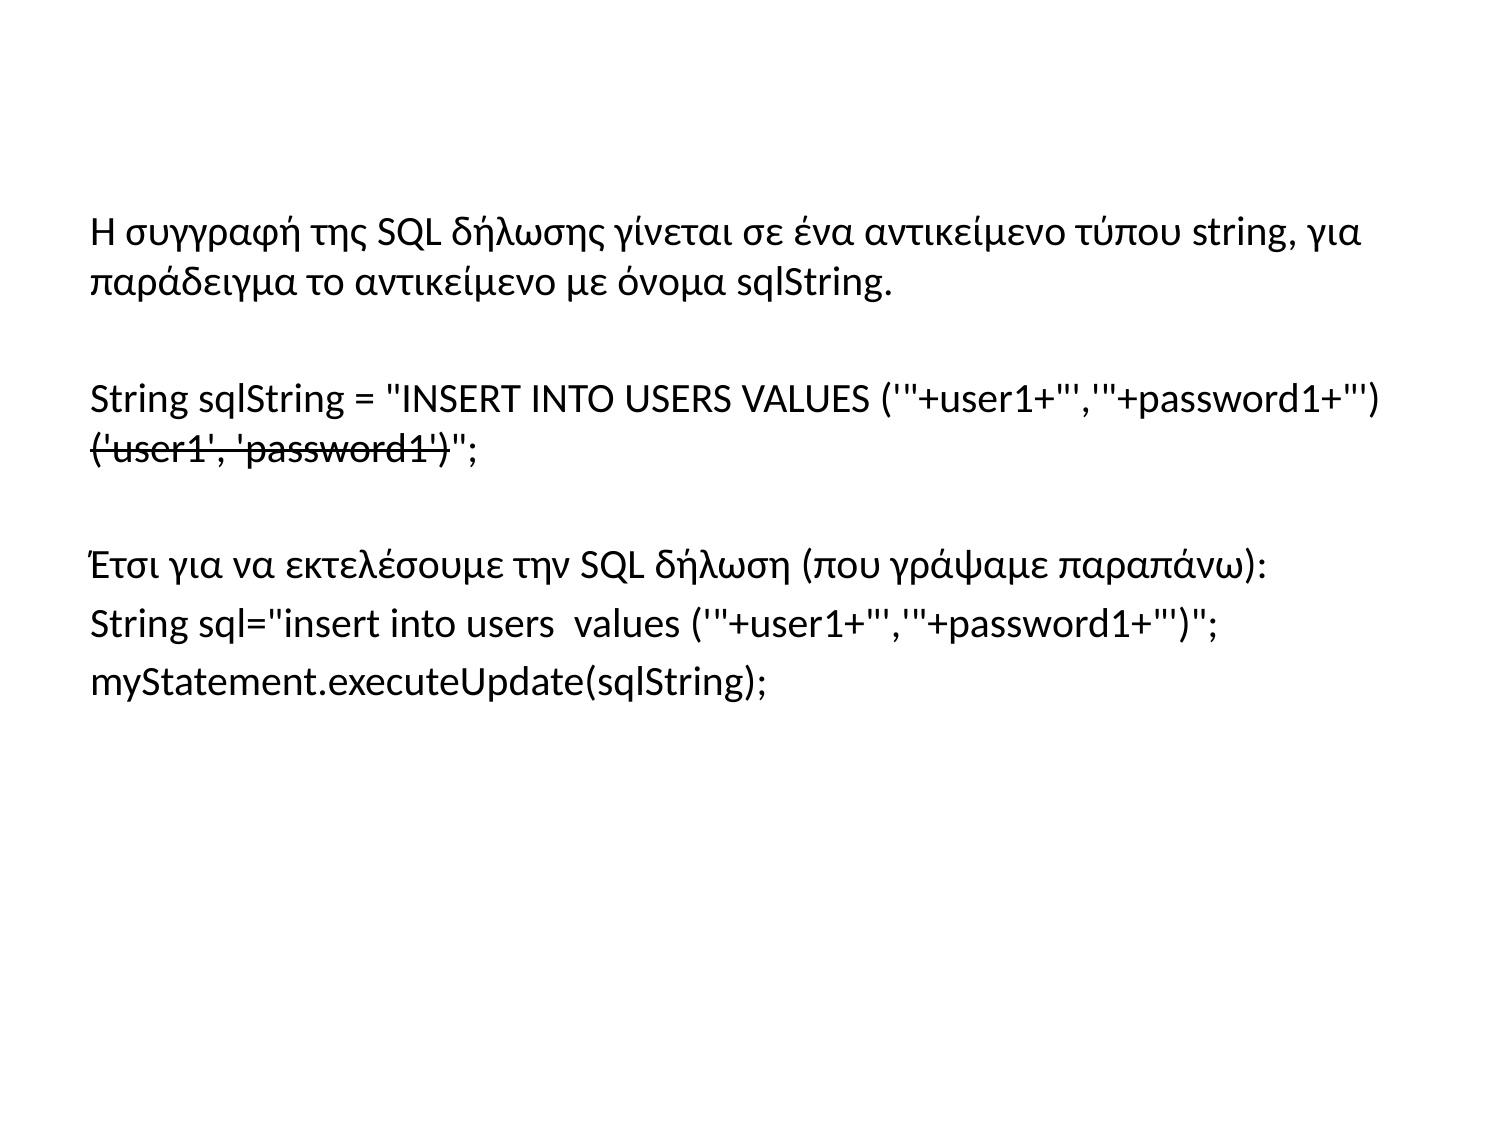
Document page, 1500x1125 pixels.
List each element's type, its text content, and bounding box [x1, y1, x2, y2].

list Η συγγραφή της SQL δήλωσης γίνεται σε ένα αντικείμενο τύπου string, για παράδειγμα το αντικείμενο με όνομα sqlString. String sqlString = "INSERT INTO USERS VALUES ('"+user1+"','"+password1+"') ('user1', 'password1')"; Έτσι για να εκτελέσουμε την SQL δήλωση (που γράψαμε παραπάνω): String sql="insert into users values ('"+user1+"','"+password1+"')"; myStatement.executeUpdate(sqlString); [75, 196, 1425, 1024]
